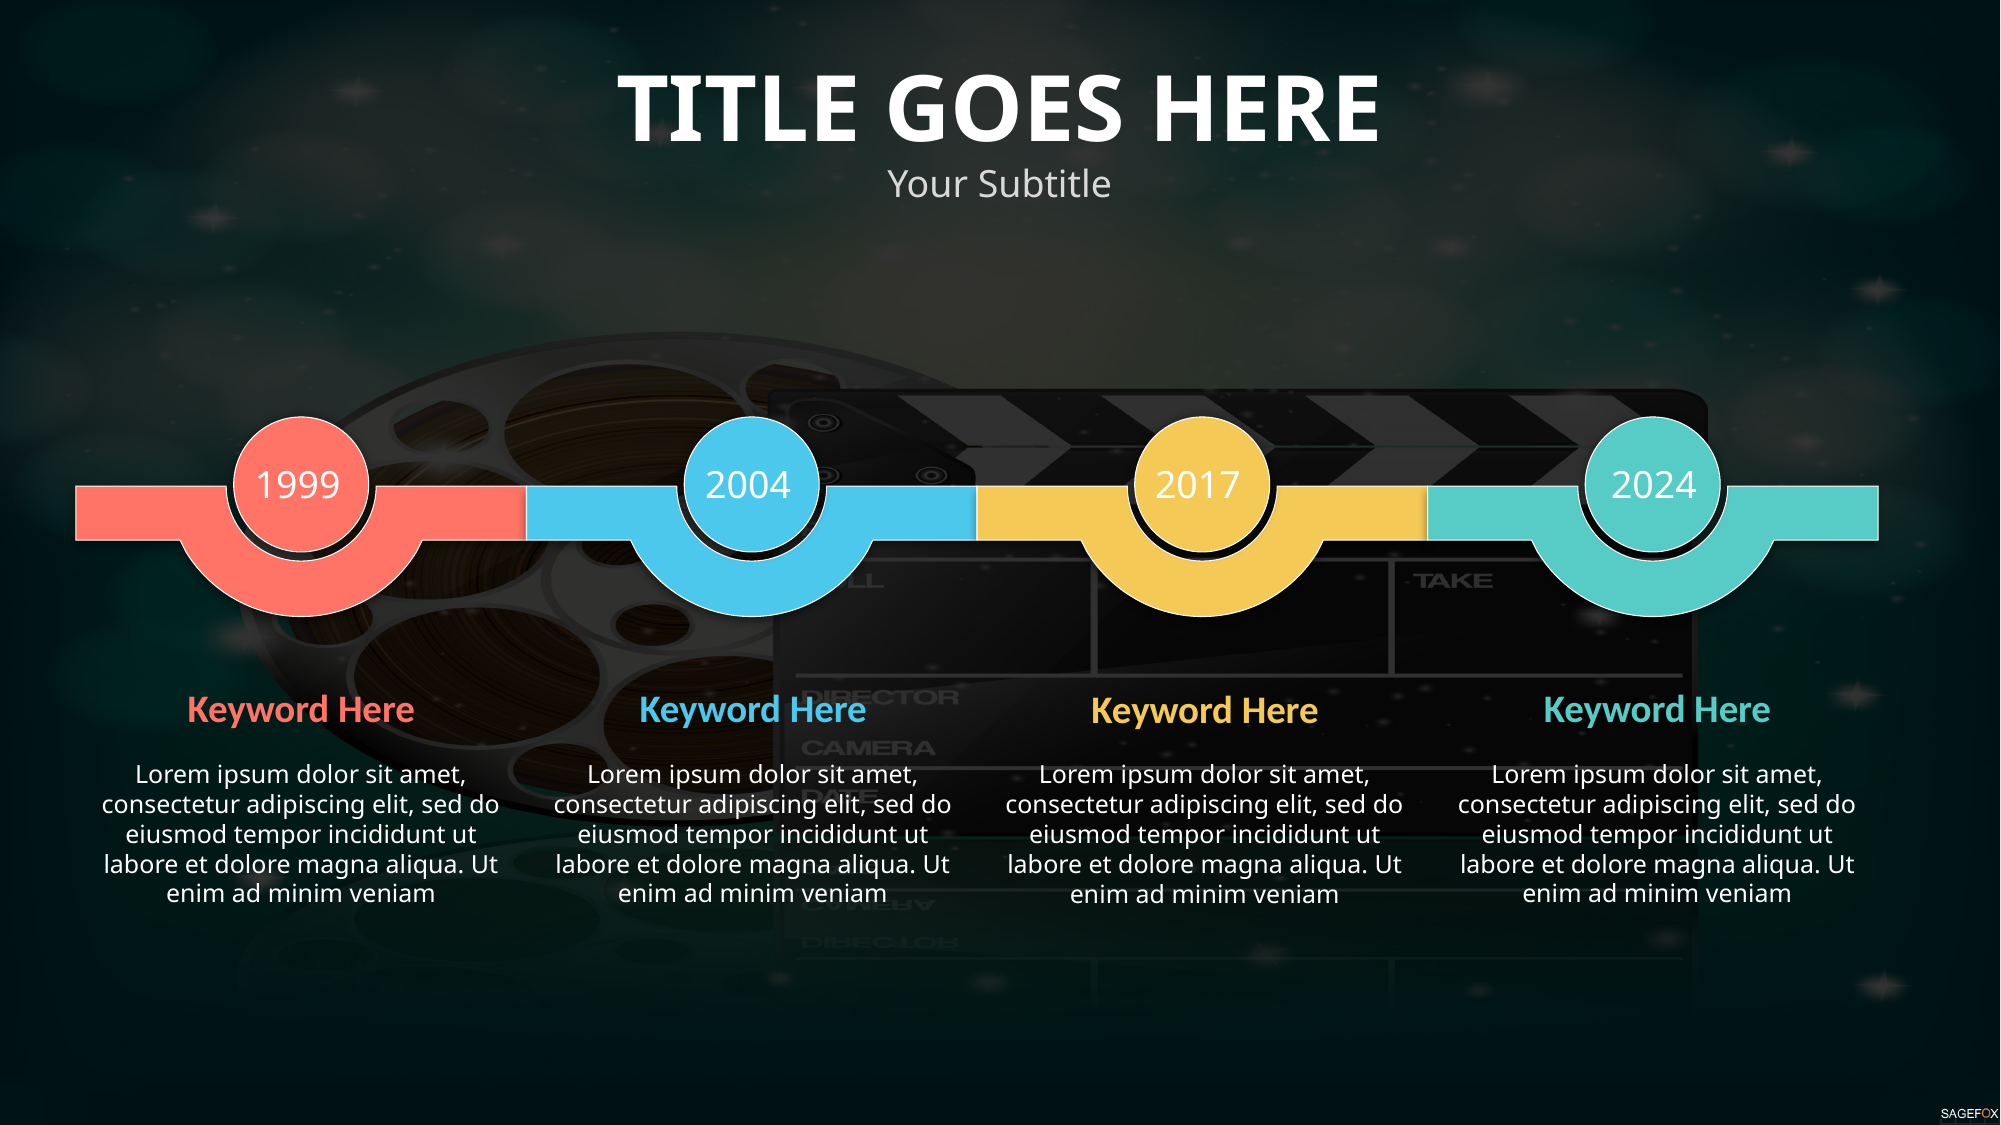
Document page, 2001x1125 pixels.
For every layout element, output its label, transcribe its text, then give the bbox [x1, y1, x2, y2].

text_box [1134, 416, 1270, 552]
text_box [1002, 684, 1408, 910]
picture [0, 0, 2001, 1125]
text_box [1426, 485, 1880, 618]
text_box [1585, 416, 1721, 552]
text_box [98, 684, 504, 910]
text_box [684, 416, 820, 552]
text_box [550, 684, 956, 910]
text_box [233, 416, 369, 552]
text_box TITLE GOES HERE Your Subtitle [548, 42, 1452, 212]
text_box [74, 485, 525, 618]
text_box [1454, 684, 1860, 910]
text_box [975, 485, 1426, 618]
text_box [525, 485, 975, 618]
